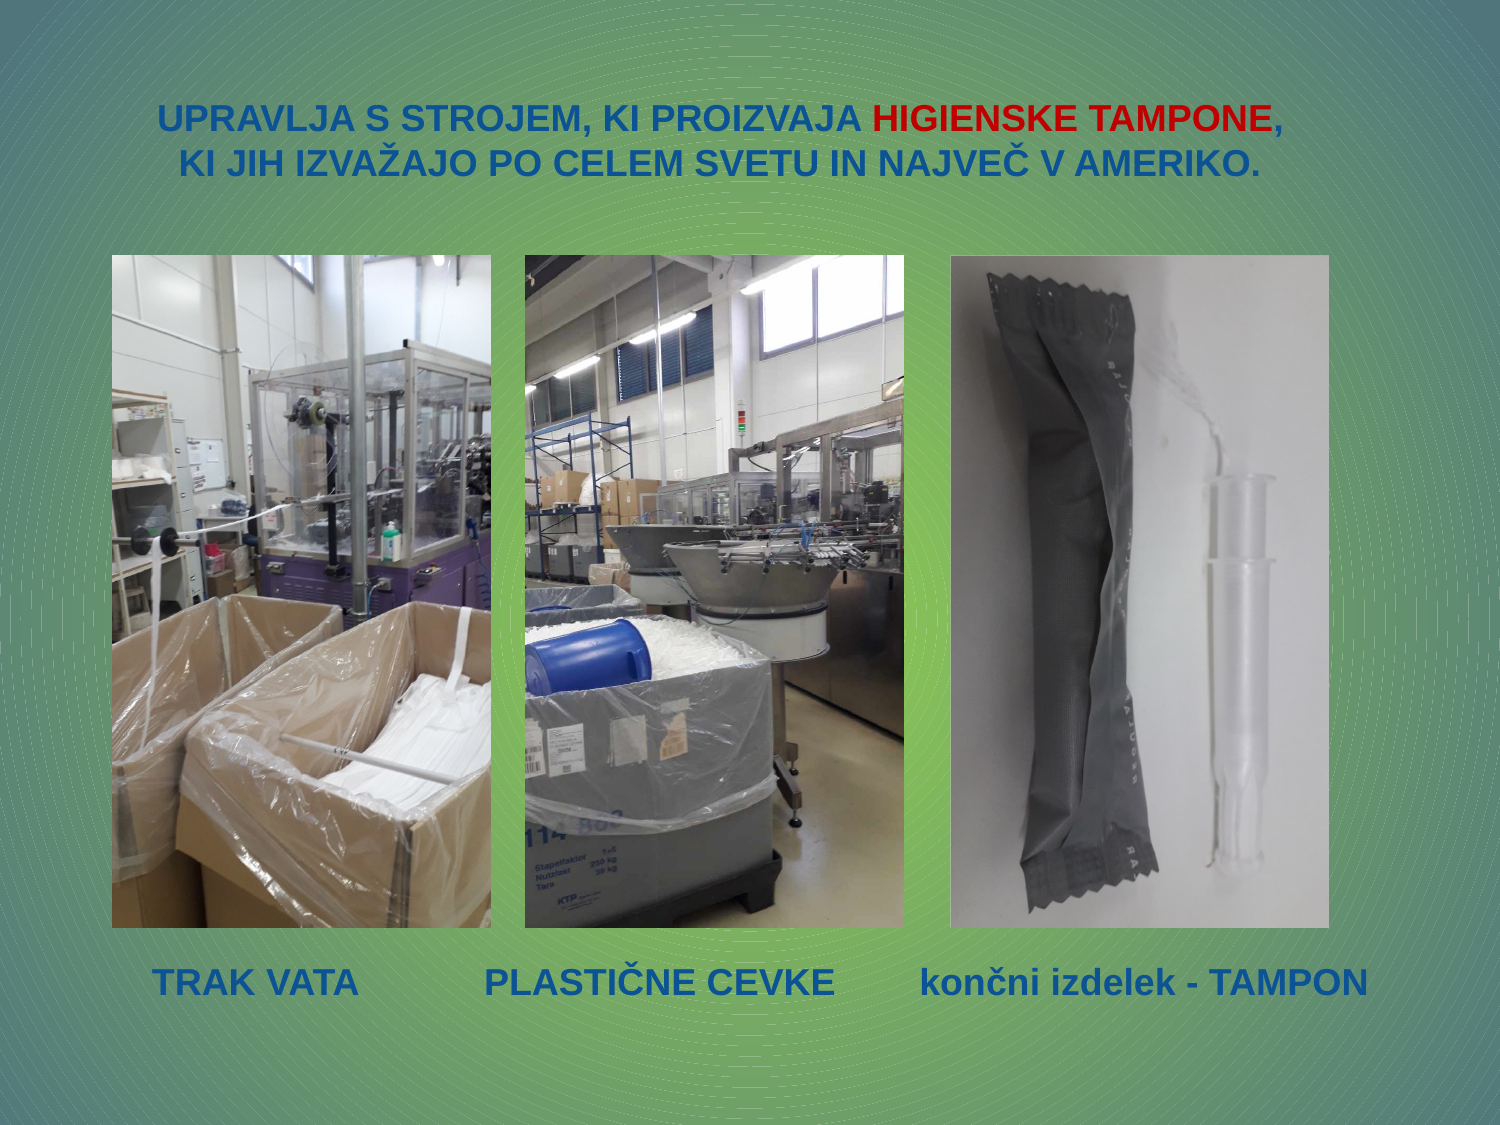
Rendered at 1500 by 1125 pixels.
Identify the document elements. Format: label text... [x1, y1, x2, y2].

picture [525, 254, 1476, 928]
picture [951, 791, 1329, 928]
text_box TRAK VATA PLASTIČNE CEVKE končni izdelek - TAMPON [53, 951, 1388, 1056]
picture [111, 255, 491, 928]
text_box UPRAVLJA S STROJEM, KI PROIZVAJA HIGIENSKE TAMPONE, KI JIH IZVAŽAJO PO CELEM SVETU IN NAJVEČ V AMERIKO. [35, 86, 1406, 192]
